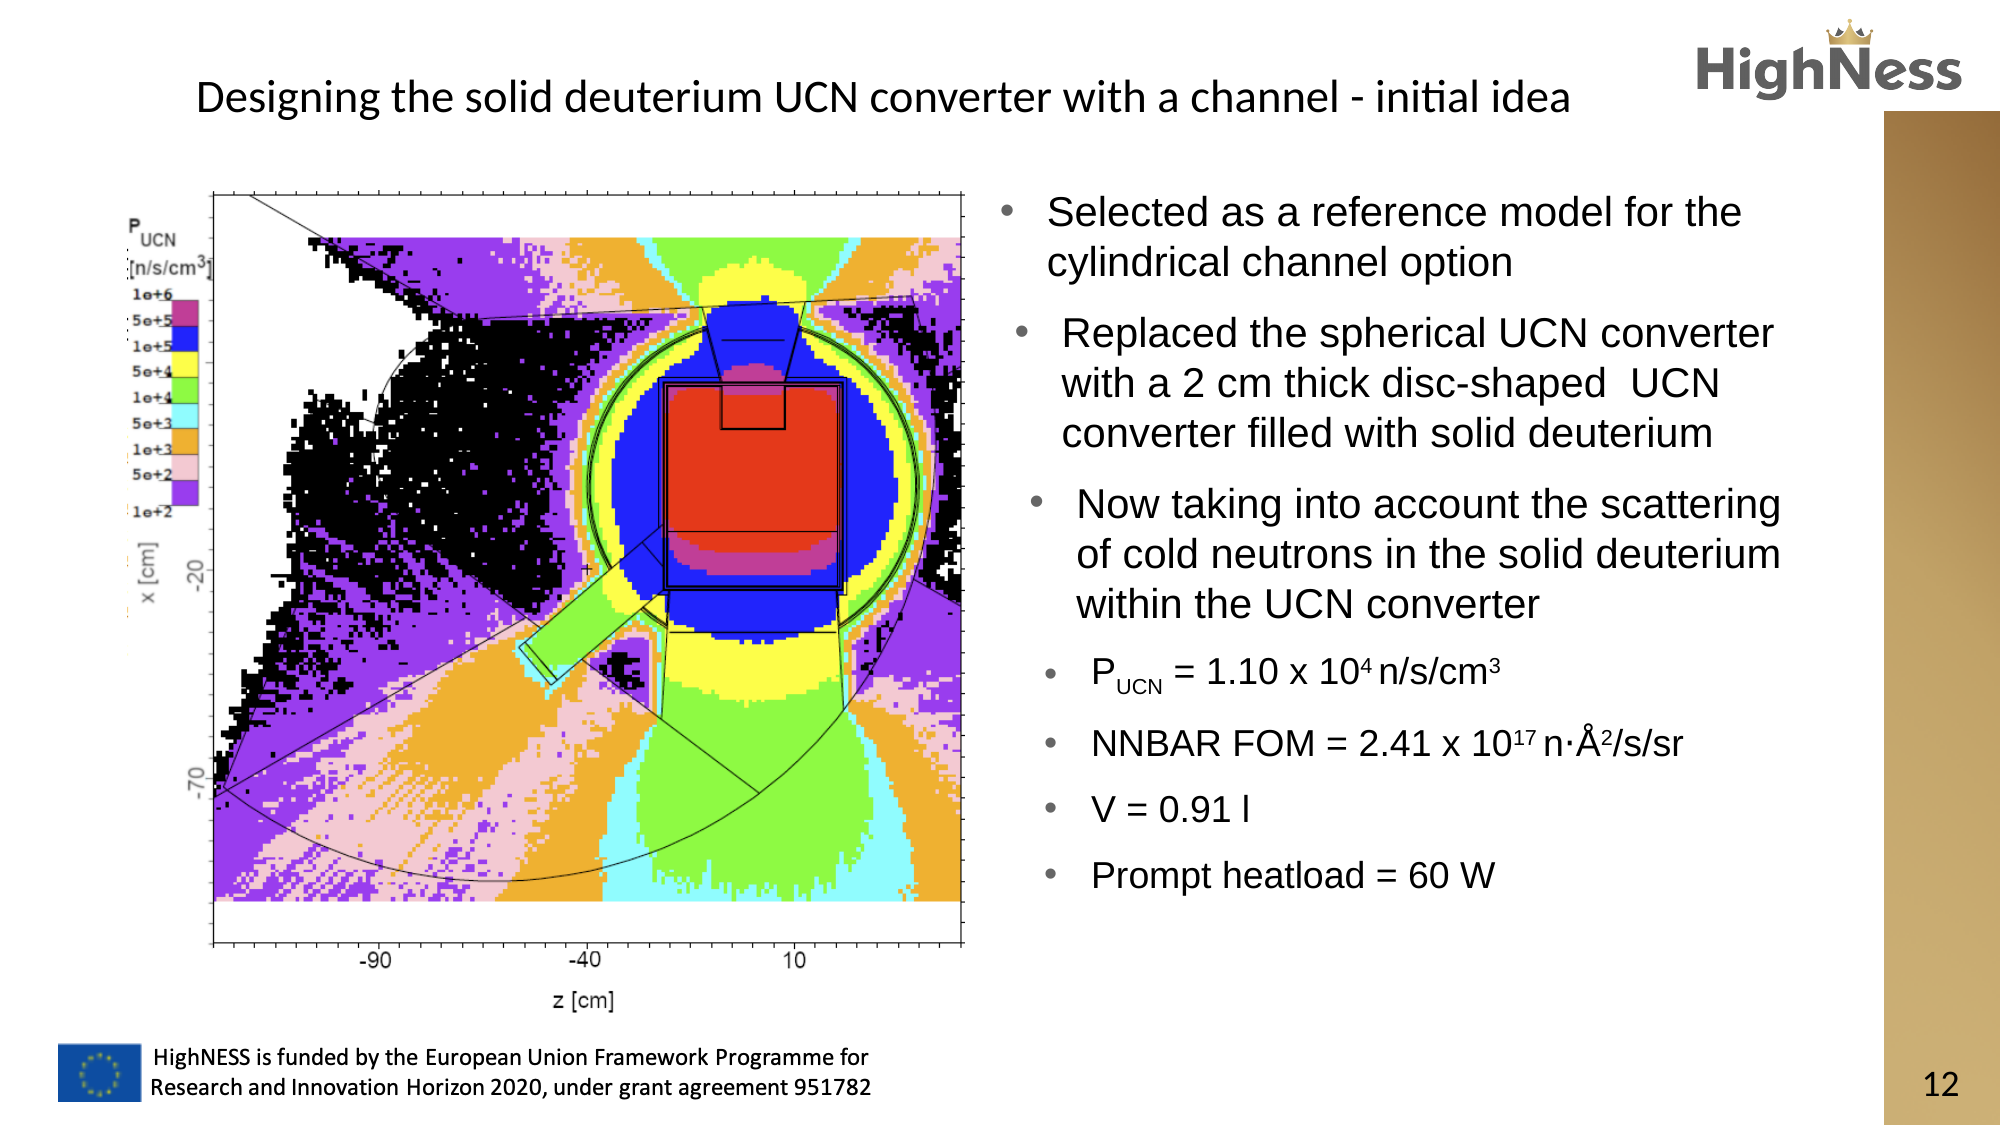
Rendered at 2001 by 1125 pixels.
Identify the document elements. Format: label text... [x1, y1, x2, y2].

picture [115, 1030, 903, 1114]
picture [1563, 0, 2001, 1125]
text_box Selected as a reference model for the cylindrical channel option Replaced the spherical UCN converter with a 2 cm thick disc-shaped UCN converter filled with solid deuterium Now taking into account the scattering of cold neutrons in the solid deuterium within the UCN converter PUCN = 1.10 x 104 n/s/cm3 NNBAR FOM = 2.41 x 1017 n⋅Å2/s/sr V = 0.91 l Prompt heatload = 60 W [999, 177, 1820, 664]
picture [127, 190, 965, 1016]
title Designing the solid deuterium UCN converter with a channel - initial idea [181, 43, 1717, 152]
